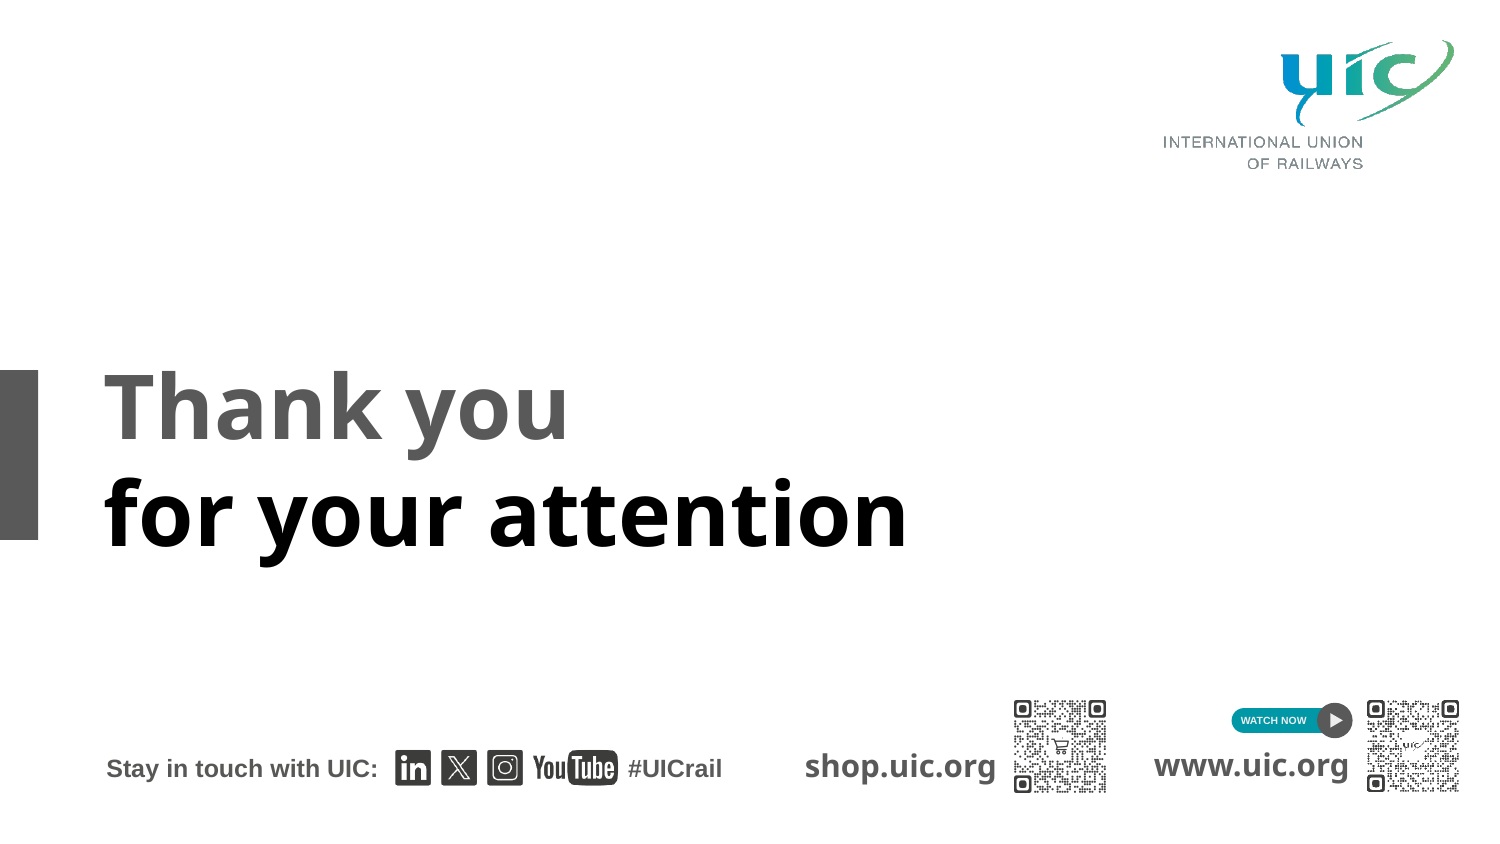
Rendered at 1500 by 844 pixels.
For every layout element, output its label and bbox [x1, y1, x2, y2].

picture [1164, 40, 1459, 169]
picture [1367, 700, 1459, 792]
picture [1014, 700, 1106, 793]
text_box [1231, 702, 1353, 739]
picture [391, 745, 621, 790]
